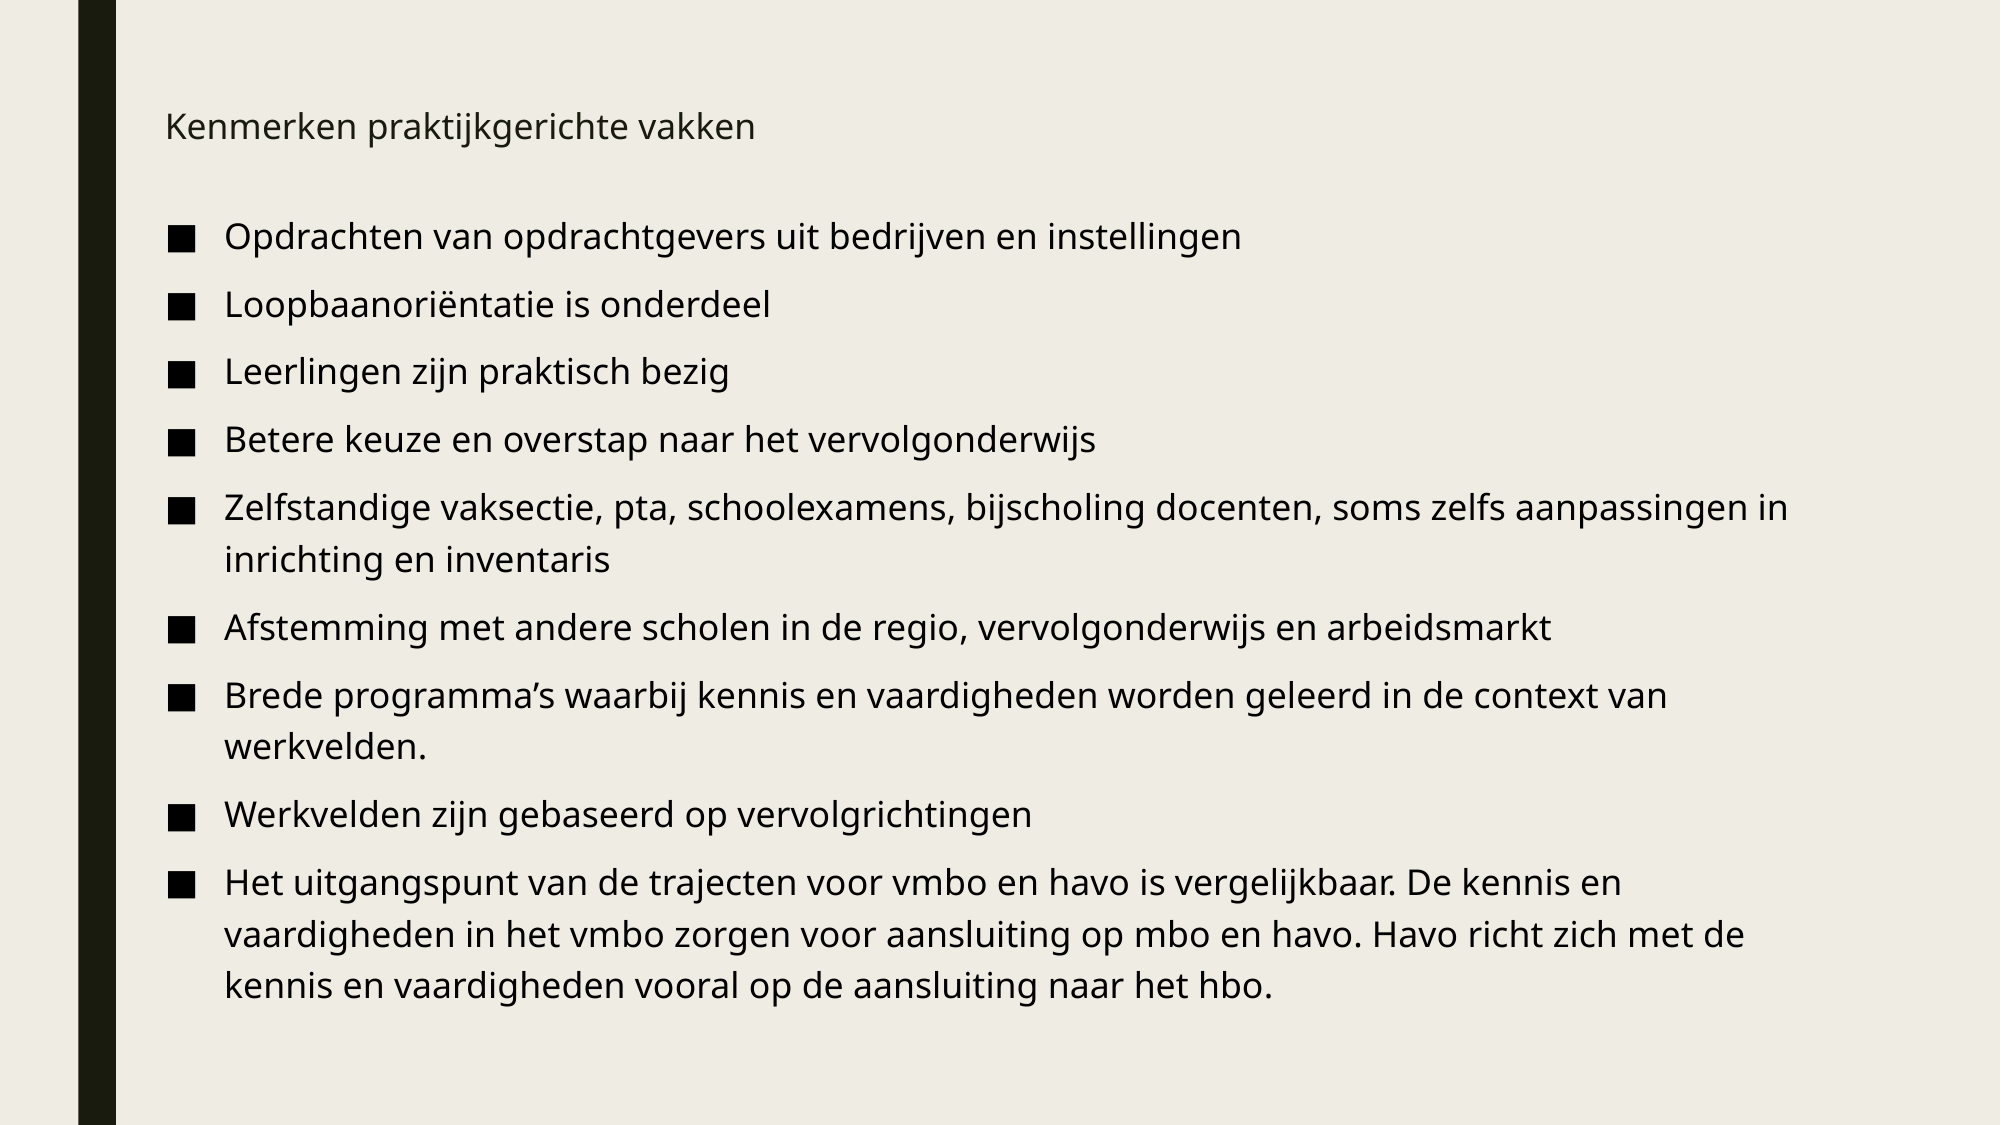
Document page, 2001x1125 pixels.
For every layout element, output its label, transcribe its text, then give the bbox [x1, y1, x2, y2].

title Kenmerken praktijkgerichte vakken [149, 101, 1851, 198]
list Opdrachten van opdrachtgevers uit bedrijven en instellingen Loopbaanoriëntatie is onderdeel Leerlingen zijn praktisch bezig Betere keuze en overstap naar het vervolgonderwijs Zelfstandige vaksectie, pta, schoolexamens, bijscholing docenten, soms zelfs aanpassingen in inrichting en inventaris Afstemming met andere scholen in de regio, vervolgonderwijs en arbeidsmarkt Brede programma’s waarbij kennis en vaardigheden worden geleerd in de context van werkvelden. Werkvelden zijn gebaseerd op vervolgrichtingen Het uitgangspunt van de trajecten voor vmbo en havo is vergelijkbaar. De kennis en vaardigheden in het vmbo zorgen voor aansluiting op mbo en havo. Havo richt zich met de kennis en vaardigheden vooral op de aansluiting naar het hbo. [149, 197, 1850, 1024]
